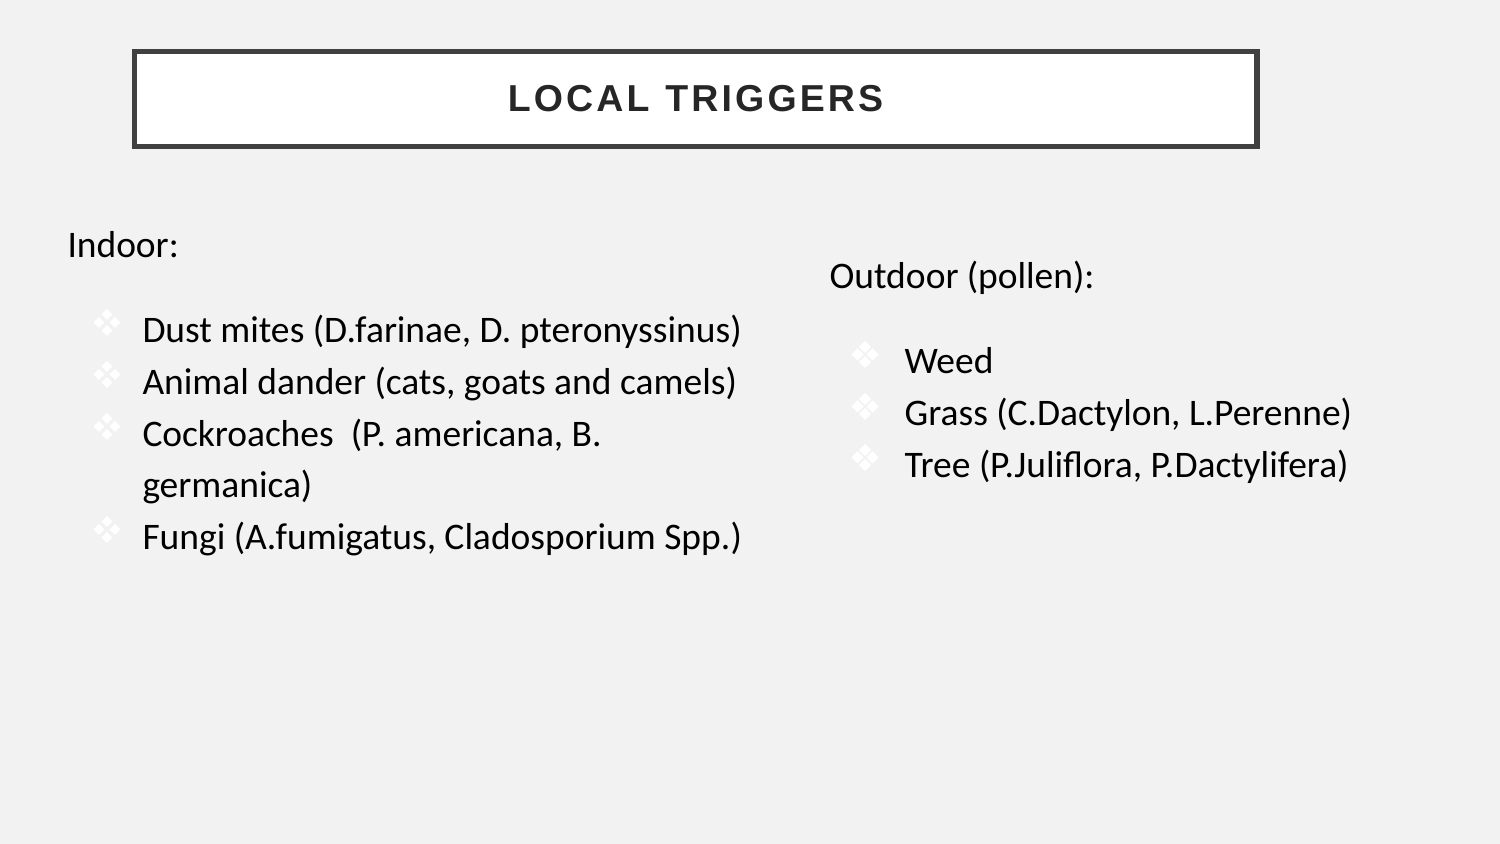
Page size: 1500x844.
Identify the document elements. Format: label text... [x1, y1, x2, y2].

title Local Triggers [132, 49, 1260, 149]
list Outdoor (pollen): Weed Grass (C.Dactylon, L.Perenne) Tree (P.Juliflora, P.Dactylifera) [814, 229, 1430, 690]
list Indoor: Dust mites (D.farinae, D. pteronyssinus) Animal dander (cats, goats and camels) Cockroaches (P. americana, B. germanica) Fungi (A.fumigatus, Cladosporium Spp.) [52, 198, 763, 721]
